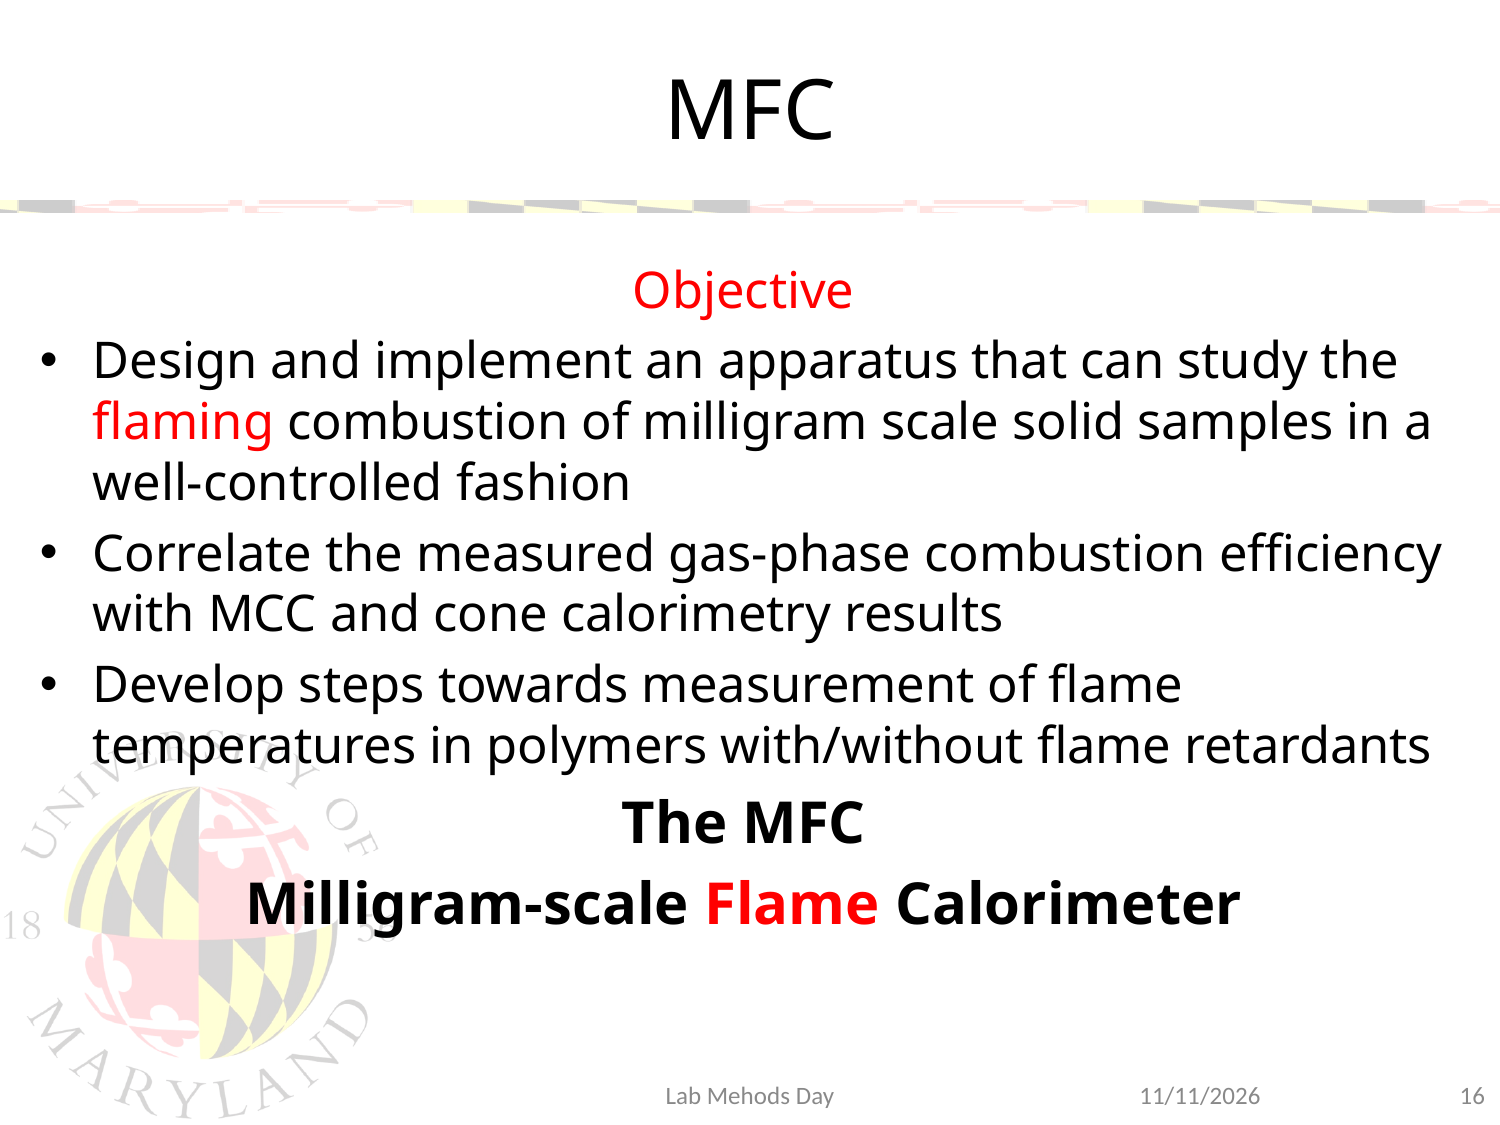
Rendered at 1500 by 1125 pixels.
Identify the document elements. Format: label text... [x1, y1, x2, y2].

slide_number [1025, 1065, 1375, 1125]
list Objective Design and implement an apparatus that can study the flaming combustion of milligram scale solid samples in a well-controlled fashion Correlate the measured gas-phase combustion efficiency with MCC and cone calorimetry results Develop steps towards measurement of flame temperatures in polymers with/without flame retardants The MFC Milligram-scale Flame Calorimeter [24, 249, 1463, 1005]
footer Lab Mehods Day [512, 1065, 988, 1125]
title MFC [75, 12, 1425, 200]
picture [0, 200, 1500, 213]
slide_number 16 [1425, 1065, 1500, 1125]
picture [0, 724, 401, 1125]
